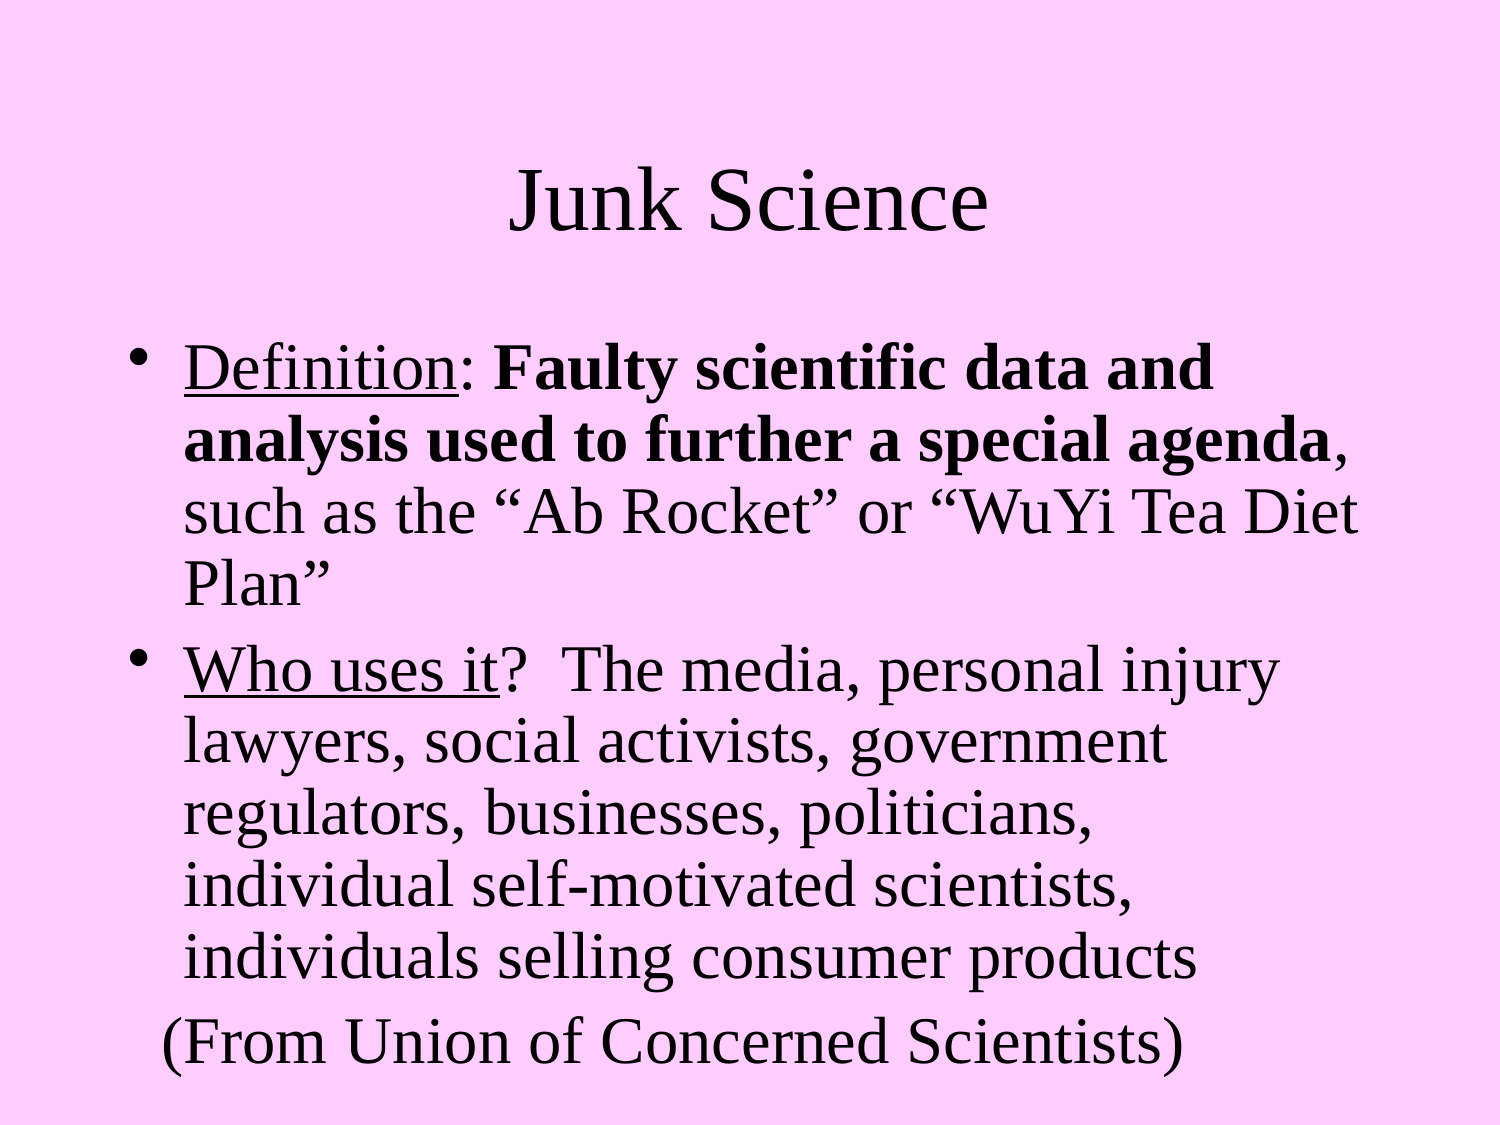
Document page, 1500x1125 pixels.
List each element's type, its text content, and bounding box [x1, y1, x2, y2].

list Definition: Faulty scientific data and analysis used to further a special agenda, such as the “Ab Rocket” or “WuYi Tea Diet Plan” Who uses it? The media, personal injury lawyers, social activists, government regulators, businesses, politicians, individual self-motivated scientists, individuals selling consumer products (From Union of Concerned Scientists) [112, 324, 1388, 1000]
title Junk Science [112, 99, 1388, 288]
